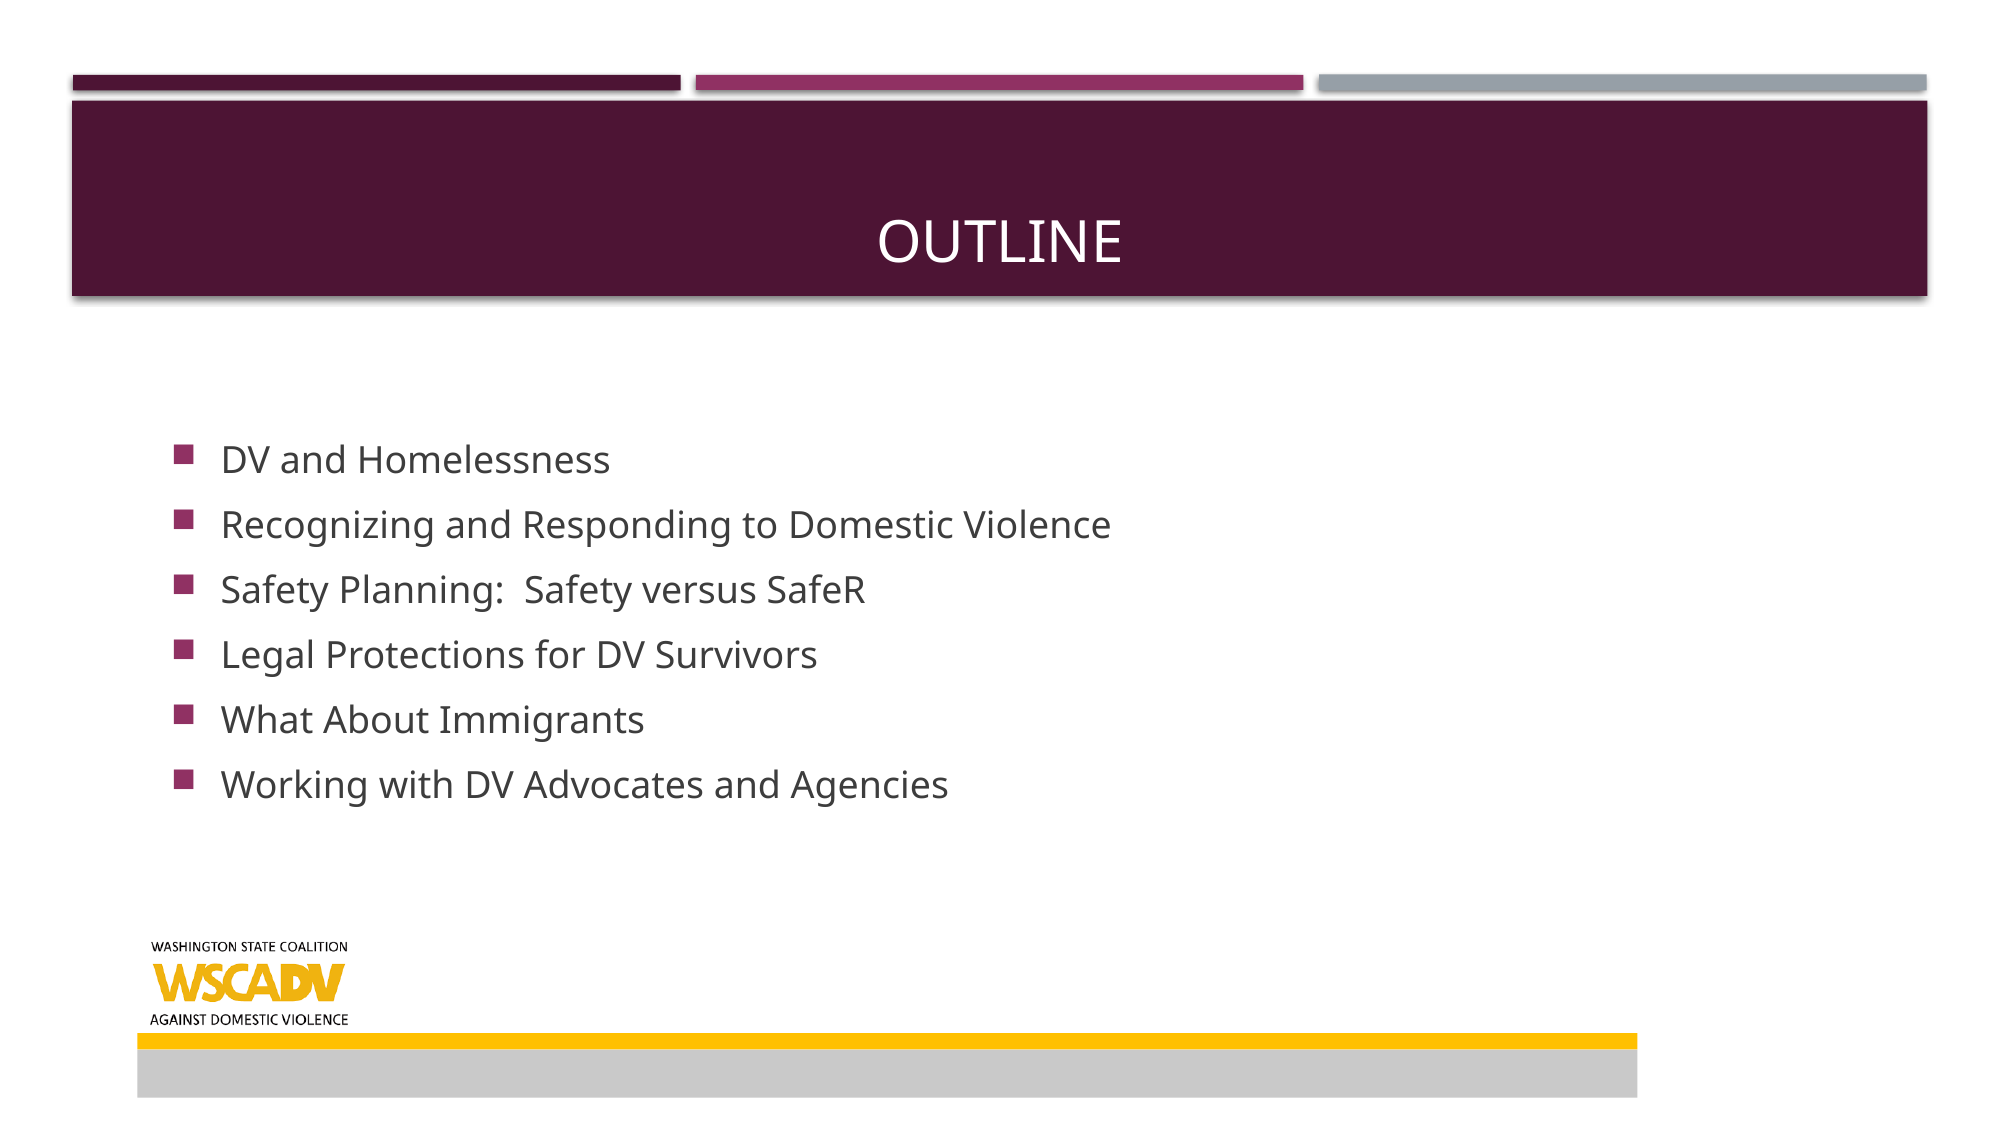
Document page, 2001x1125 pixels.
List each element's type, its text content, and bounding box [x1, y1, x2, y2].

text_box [136, 923, 1638, 1099]
title OUTLINE [95, 115, 1905, 282]
list DV and Homelessness Recognizing and Responding to Domestic Violence Safety Planning: Safety versus SafeR Legal Protections for DV Survivors What About Immigrants Working with DV Advocates and Agencies [155, 297, 1881, 1011]
